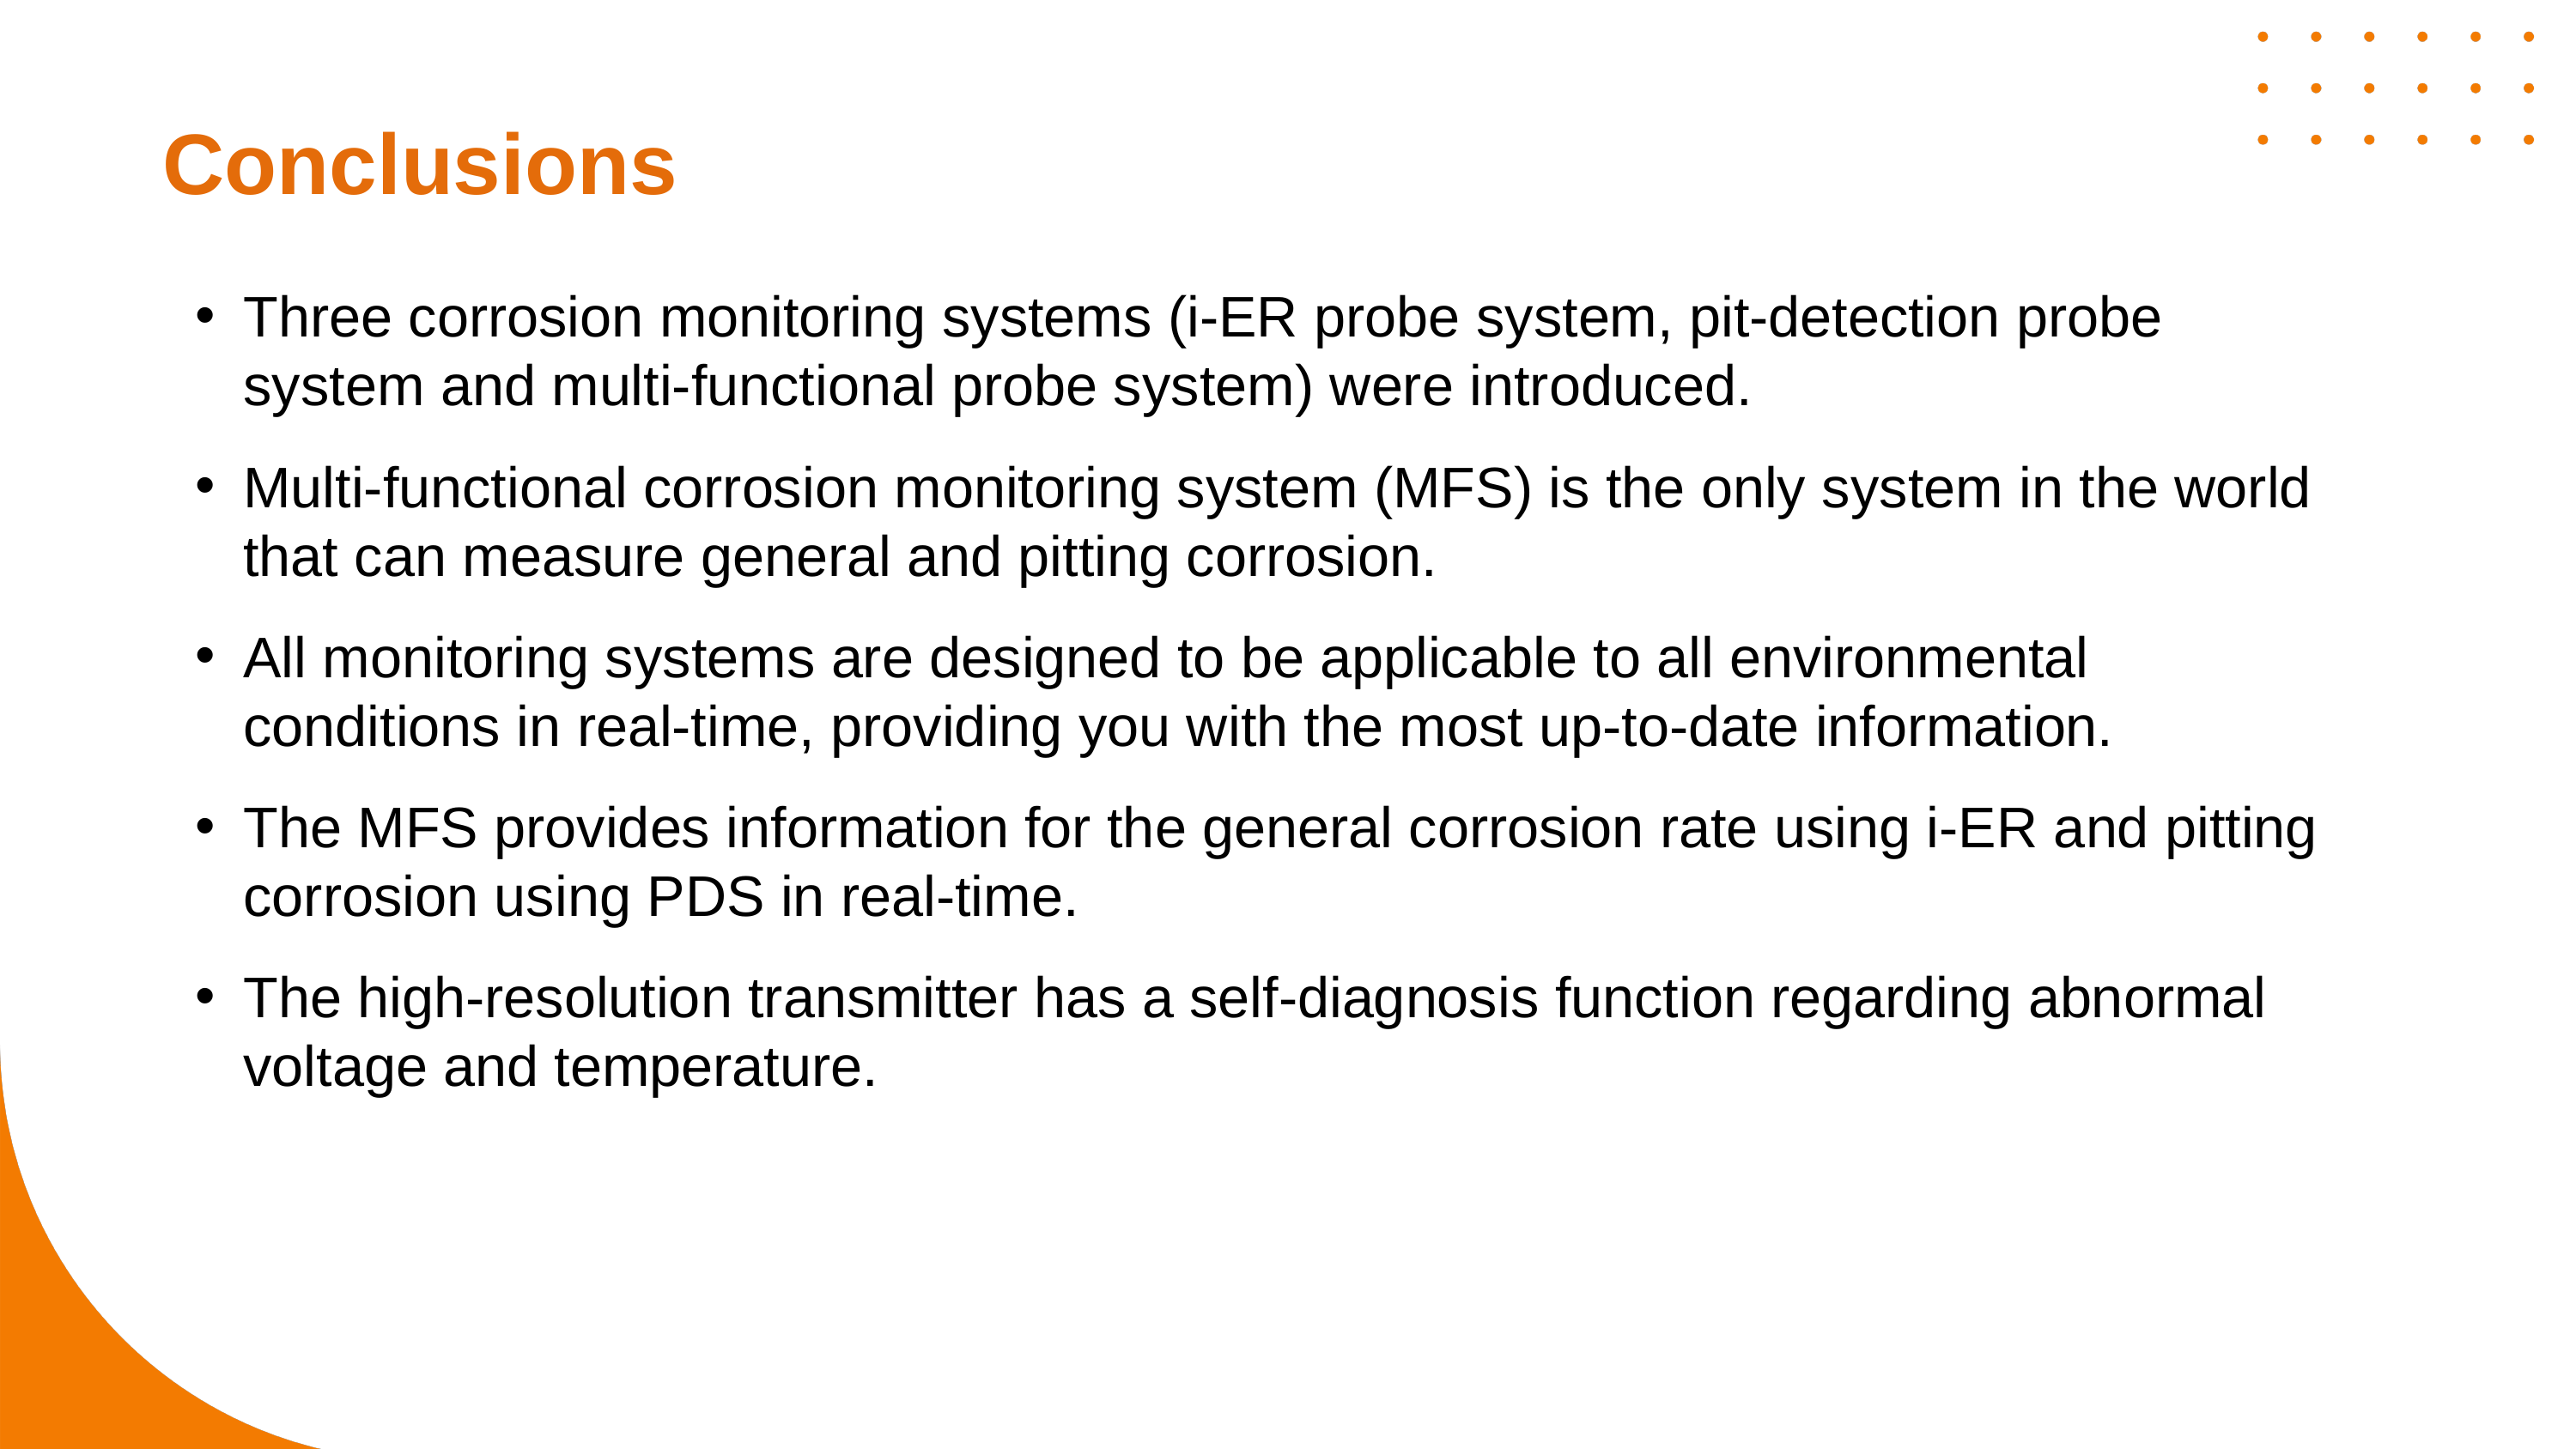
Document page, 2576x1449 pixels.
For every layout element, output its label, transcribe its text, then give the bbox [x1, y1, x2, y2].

text_box [0, 1043, 417, 1449]
text_box [2257, 0, 2576, 145]
text_box Conclusions [149, 101, 1524, 218]
text_box Three corrosion monitoring systems (i-ER probe system, pit-detection probe system and multi-functional probe system) were introduced. Multi-functional corrosion monitoring system (MFS) is the only system in the world that can measure general and pitting corrosion. All monitoring systems are designed to be applicable to all environmental conditions in real-time, providing you with the most up-to-date information. The MFS provides information for the general corrosion rate using i-ER and pitting corrosion using PDS in real-time. The high-resolution transmitter has a self-diagnosis function regarding abnormal voltage and temperature. [182, 273, 2351, 1154]
